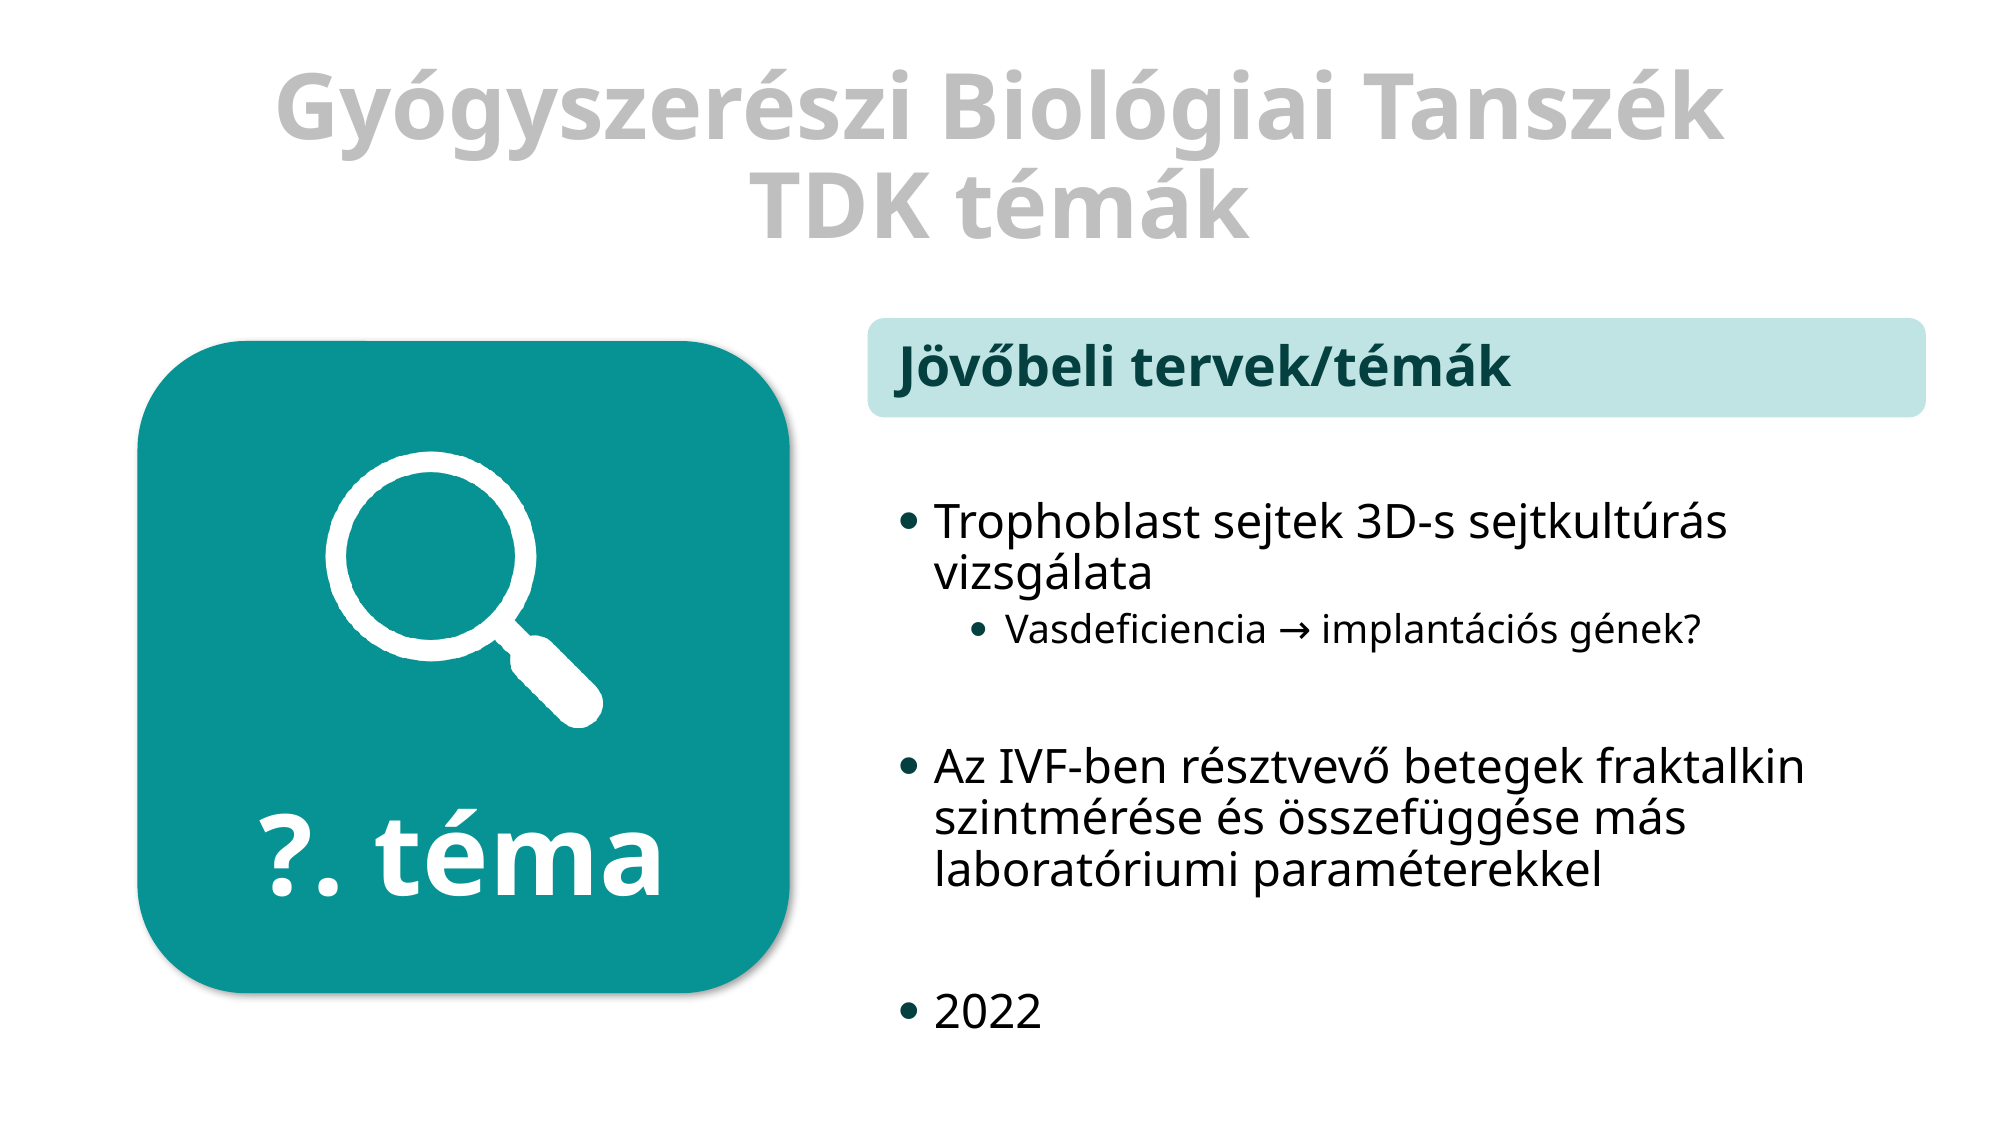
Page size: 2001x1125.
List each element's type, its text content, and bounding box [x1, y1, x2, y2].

title Gyógyszerészi Biológiai Tanszék TDK témák [137, 50, 1863, 269]
picture [295, 421, 632, 757]
list Jövőbeli tervek/témák Trophoblast sejtek 3D-s sejtkultúrás vizsgálata Vasdeficiencia → implantációs gének? Az IVF-ben résztvevő betegek fraktalkin szintmérése és összefüggése más laboratóriumi paraméterekkel 2022 [883, 330, 1931, 1053]
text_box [137, 341, 790, 994]
text_box [866, 317, 1927, 419]
